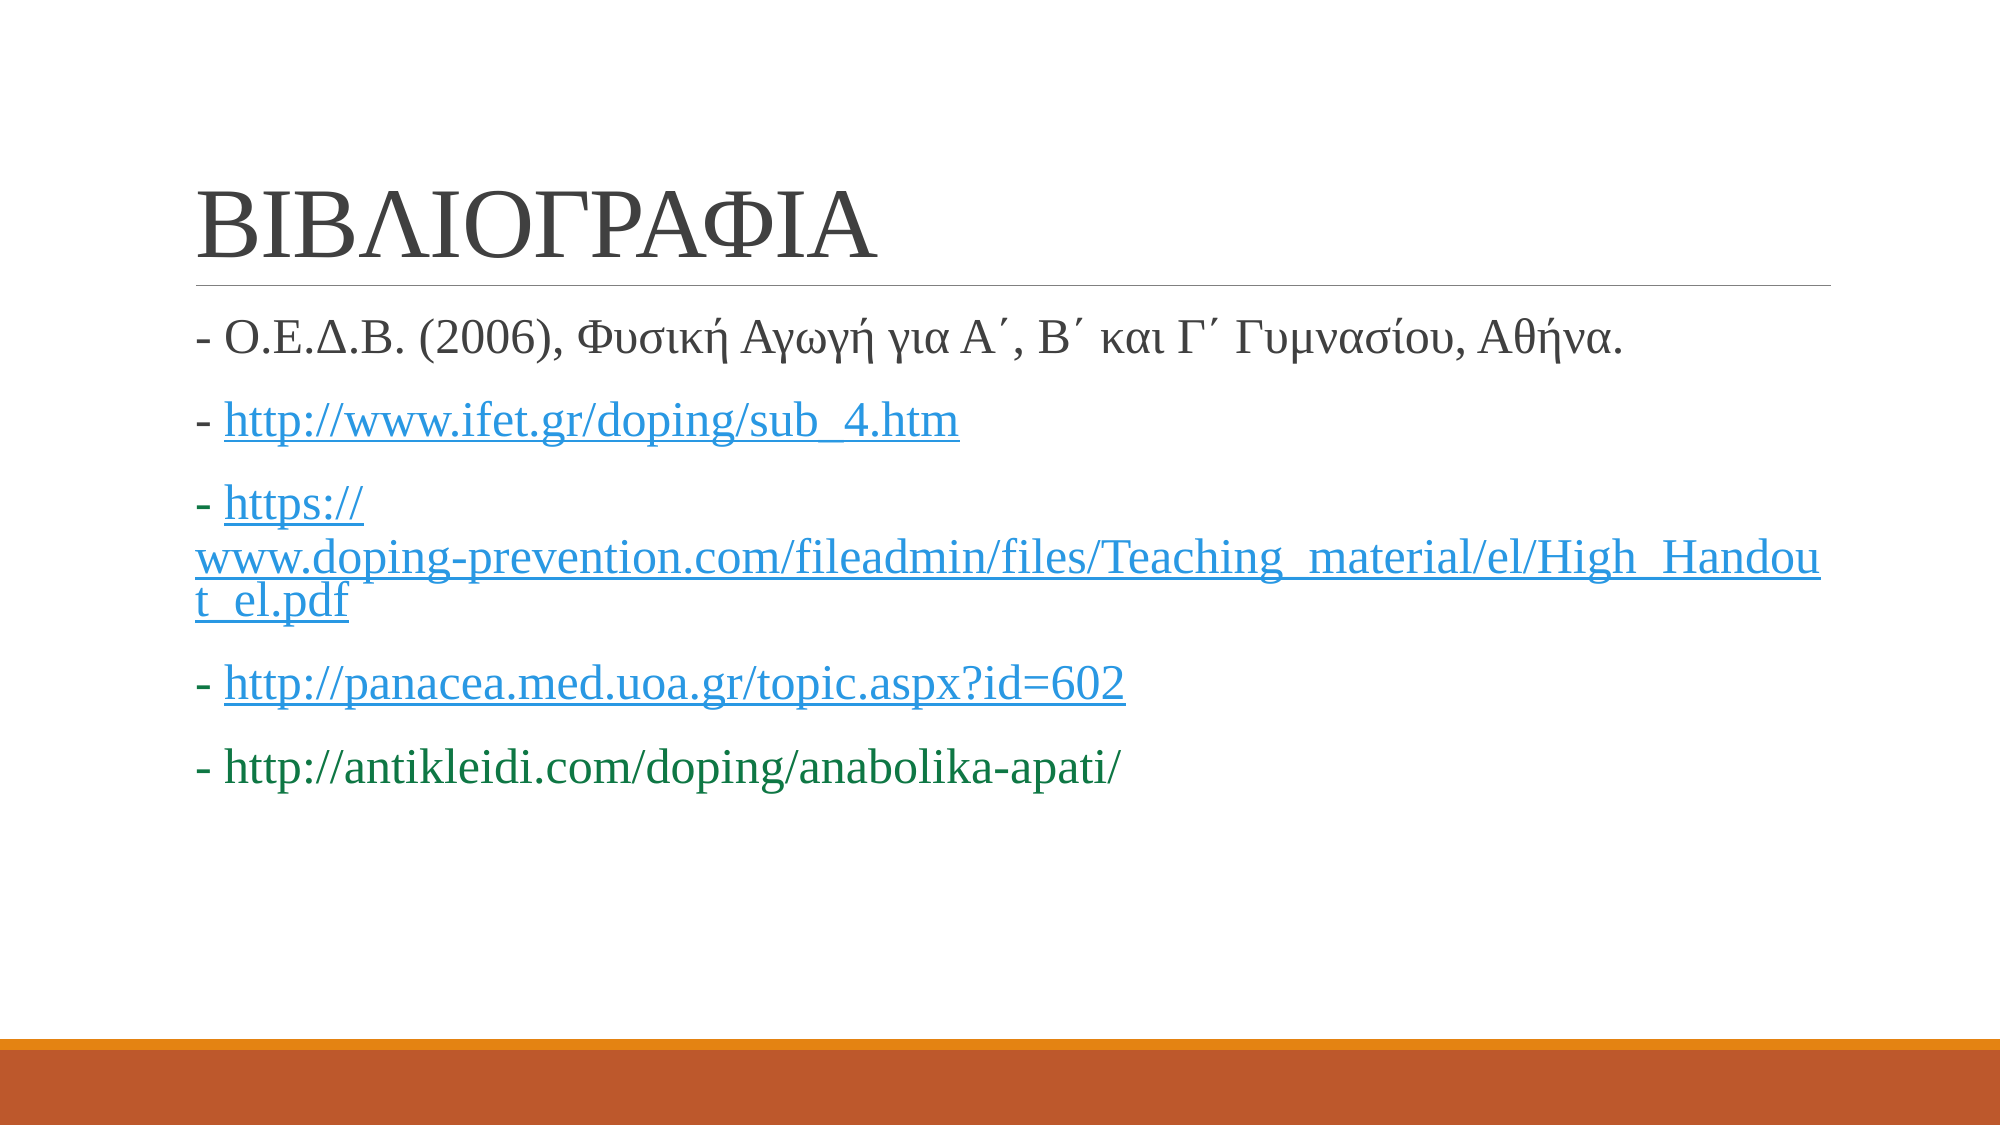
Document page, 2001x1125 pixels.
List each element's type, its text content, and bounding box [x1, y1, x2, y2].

title ΒΙΒΛΙΟΓΡΑΦΙΑ [180, 47, 1830, 285]
list - Ο.Ε.Δ.Β. (2006), Φυσική Αγωγή για Α΄, Β΄ και Γ΄ Γυμνασίου, Αθήνα. - http://www.ifet.gr/doping/sub_4.htm - https://www.doping-prevention.com/fileadmin/files/Teaching_material/el/High_Handout_el.pdf - http://panacea.med.uoa.gr/topic.aspx?id=602 - http://antikleidi.com/doping/anabolika-apati/ [180, 302, 1830, 963]
